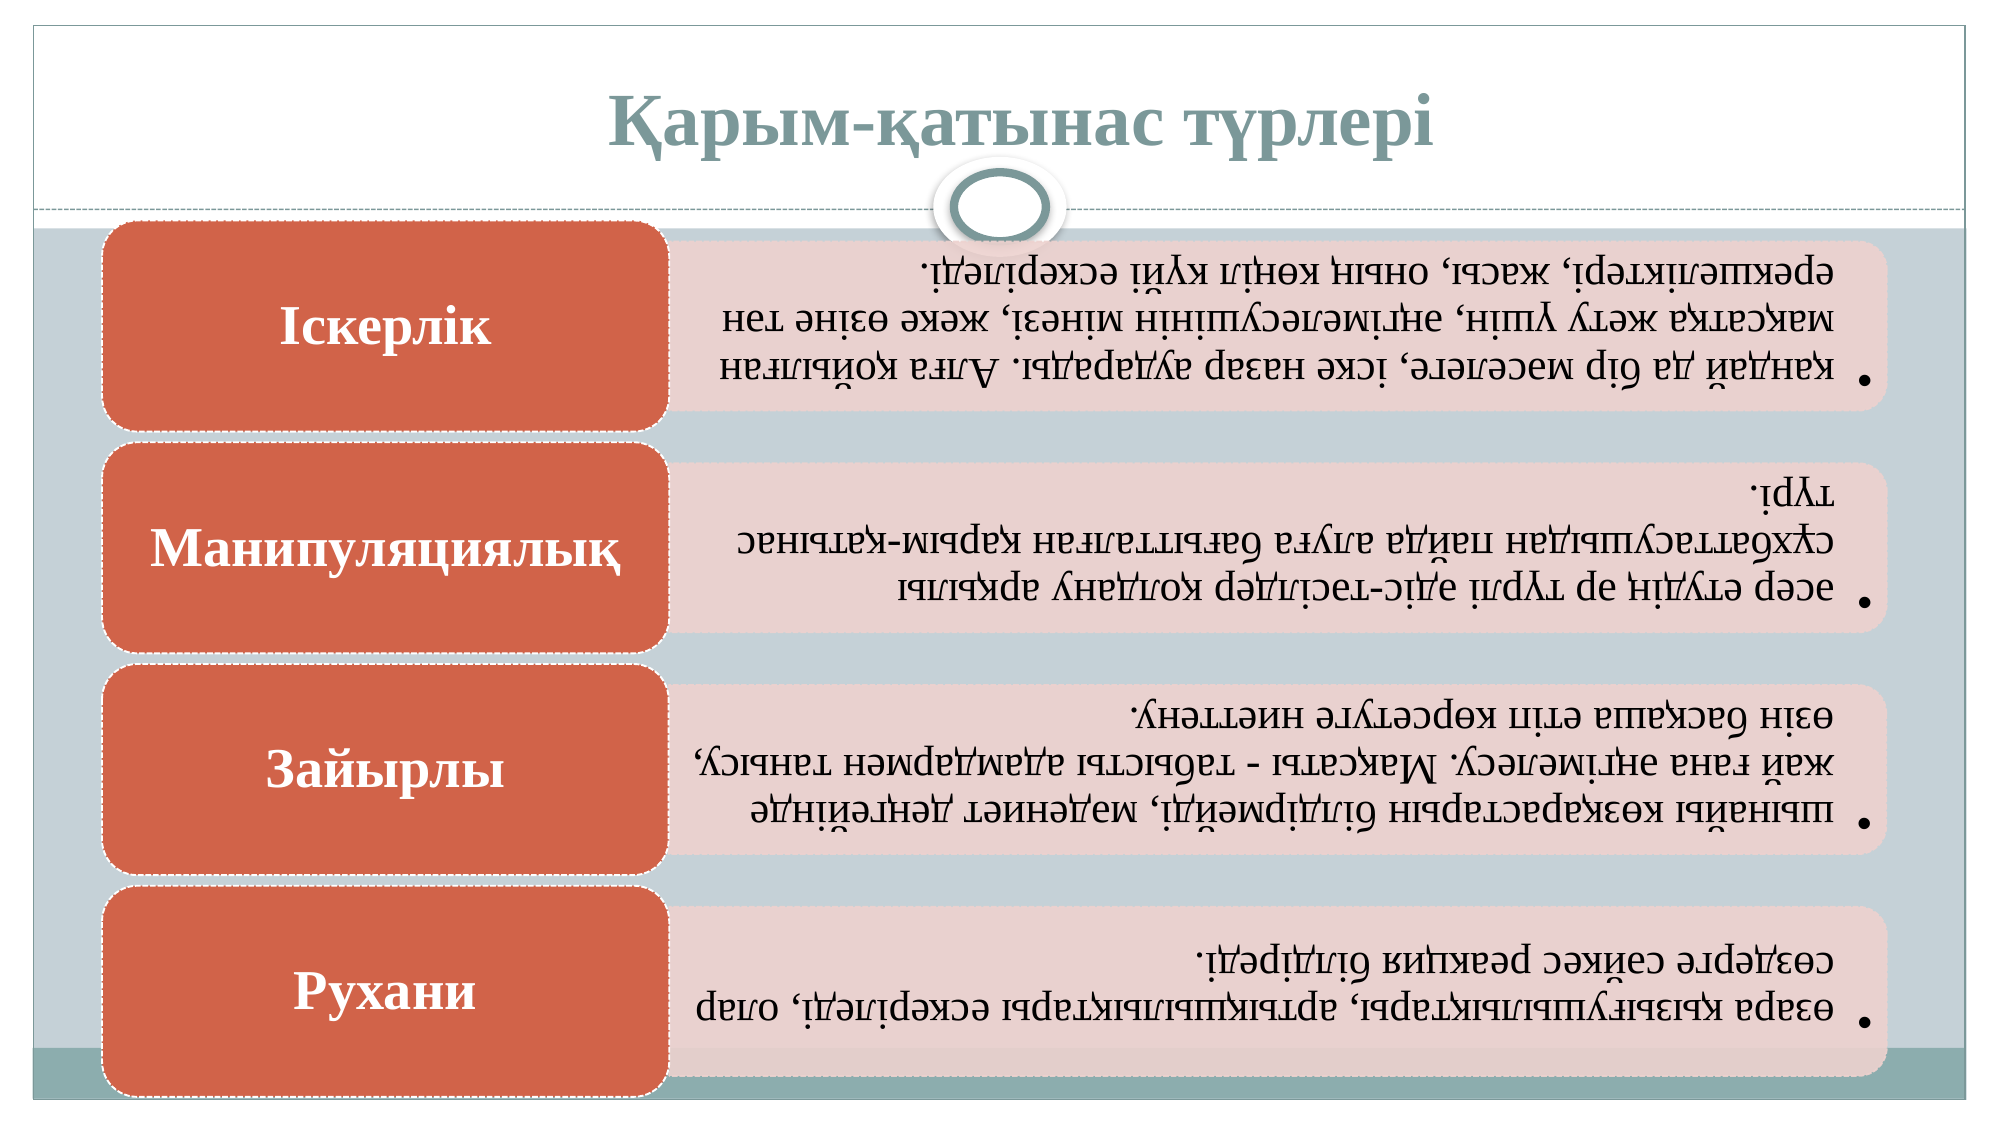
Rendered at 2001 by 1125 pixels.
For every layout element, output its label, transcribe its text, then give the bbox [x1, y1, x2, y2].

title Қарым-қатынас түрлері [196, 54, 1847, 169]
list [42, 219, 1946, 1098]
